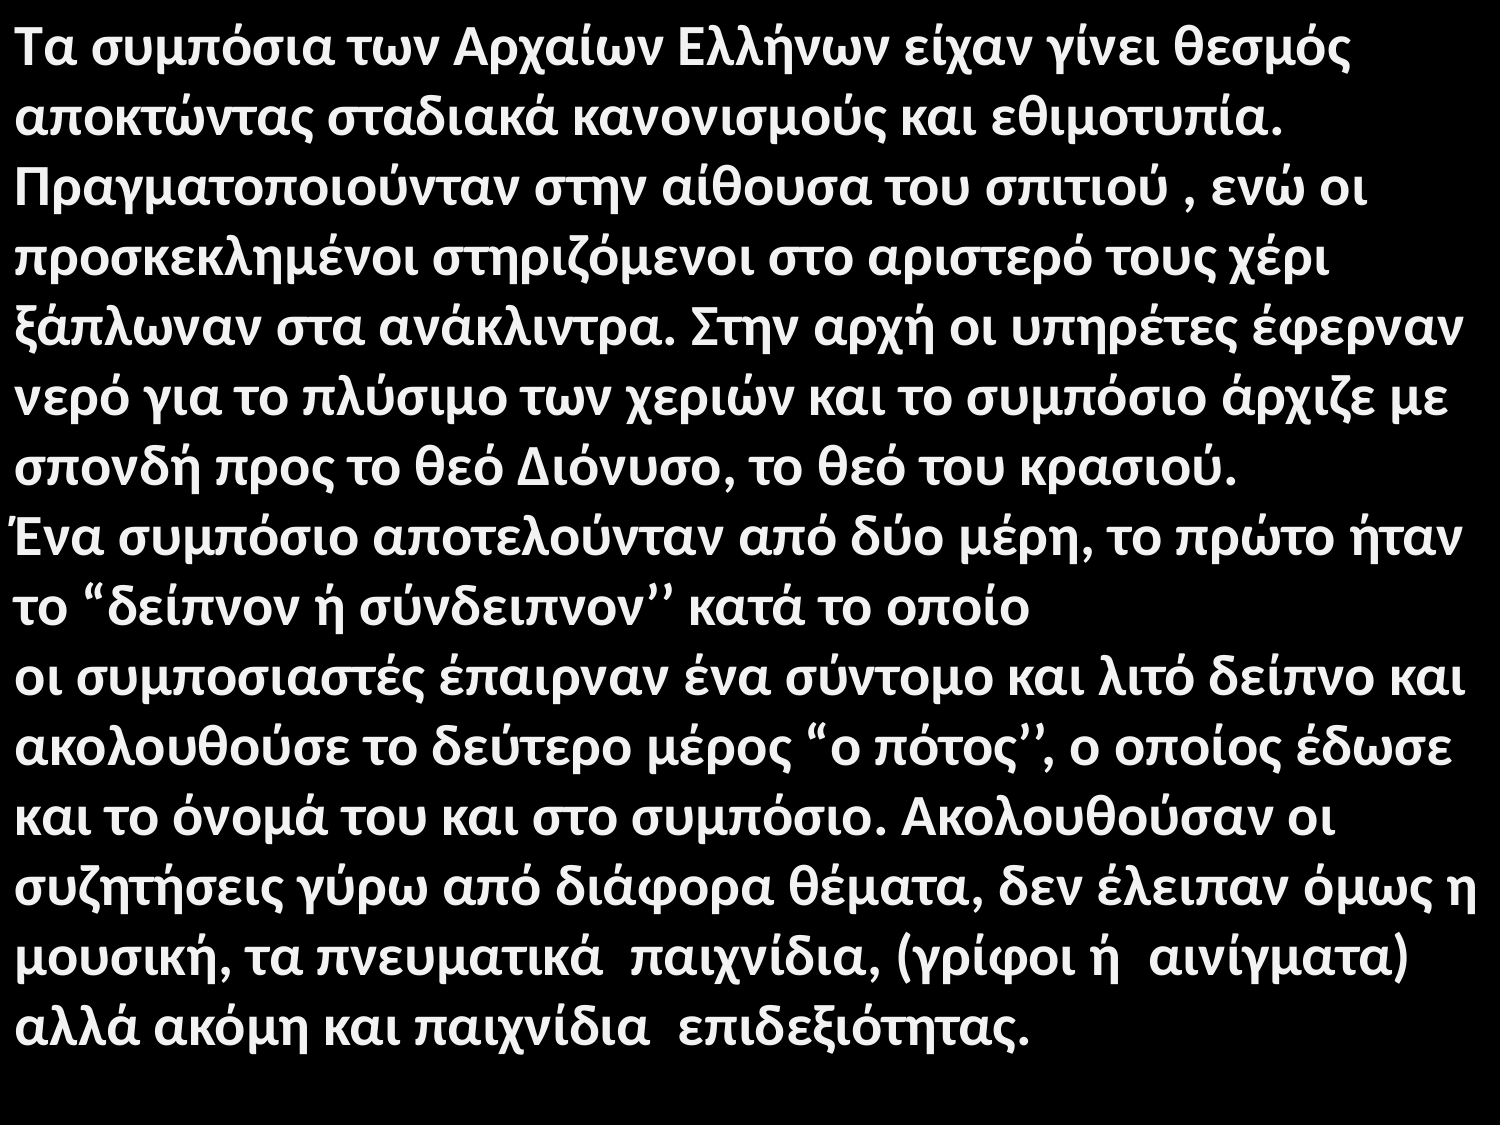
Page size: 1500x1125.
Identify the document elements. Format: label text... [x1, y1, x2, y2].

text_box Τα συμπόσια των Αρχαίων Ελλήνων είχαν γίνει θεσμός αποκτώντας σταδιακά κανονισμούς και εθιμοτυπία. Πραγματοποιούνταν στην αίθουσα του σπιτιού , ενώ οι προσκεκλημένοι στηριζόμενοι στο αριστερό τους χέρι ξάπλωναν στα ανάκλιντρα. Στην αρχή οι υπηρέτες έφερναν νερό για το πλύσιμο των χεριών και το συμπόσιο άρχιζε με σπονδή προς το θεό Διόνυσο, το θεό του κρασιού. Ένα συμπόσιο αποτελούνταν από δύο μέρη, το πρώτο ήταν το “δείπνον ή σύνδειπνον’’ κατά το οποίο οι συμποσιαστές έπαιρναν ένα σύντομο και λιτό δείπνο και ακολουθούσε το δεύτερο μέρος “o πότος’’, o oποίος έδωσε και το όνομά του και στο συμπόσιο. Ακολουθούσαν οι συζητήσεις γύρω από διάφορα θέματα, δεν έλειπαν όμως η μουσική, τα πνευματικά παιχνίδια, (γρίφοι ή αινίγματα) αλλά ακόμη και παιχνίδια επιδεξιότητας. [0, 0, 1500, 1065]
